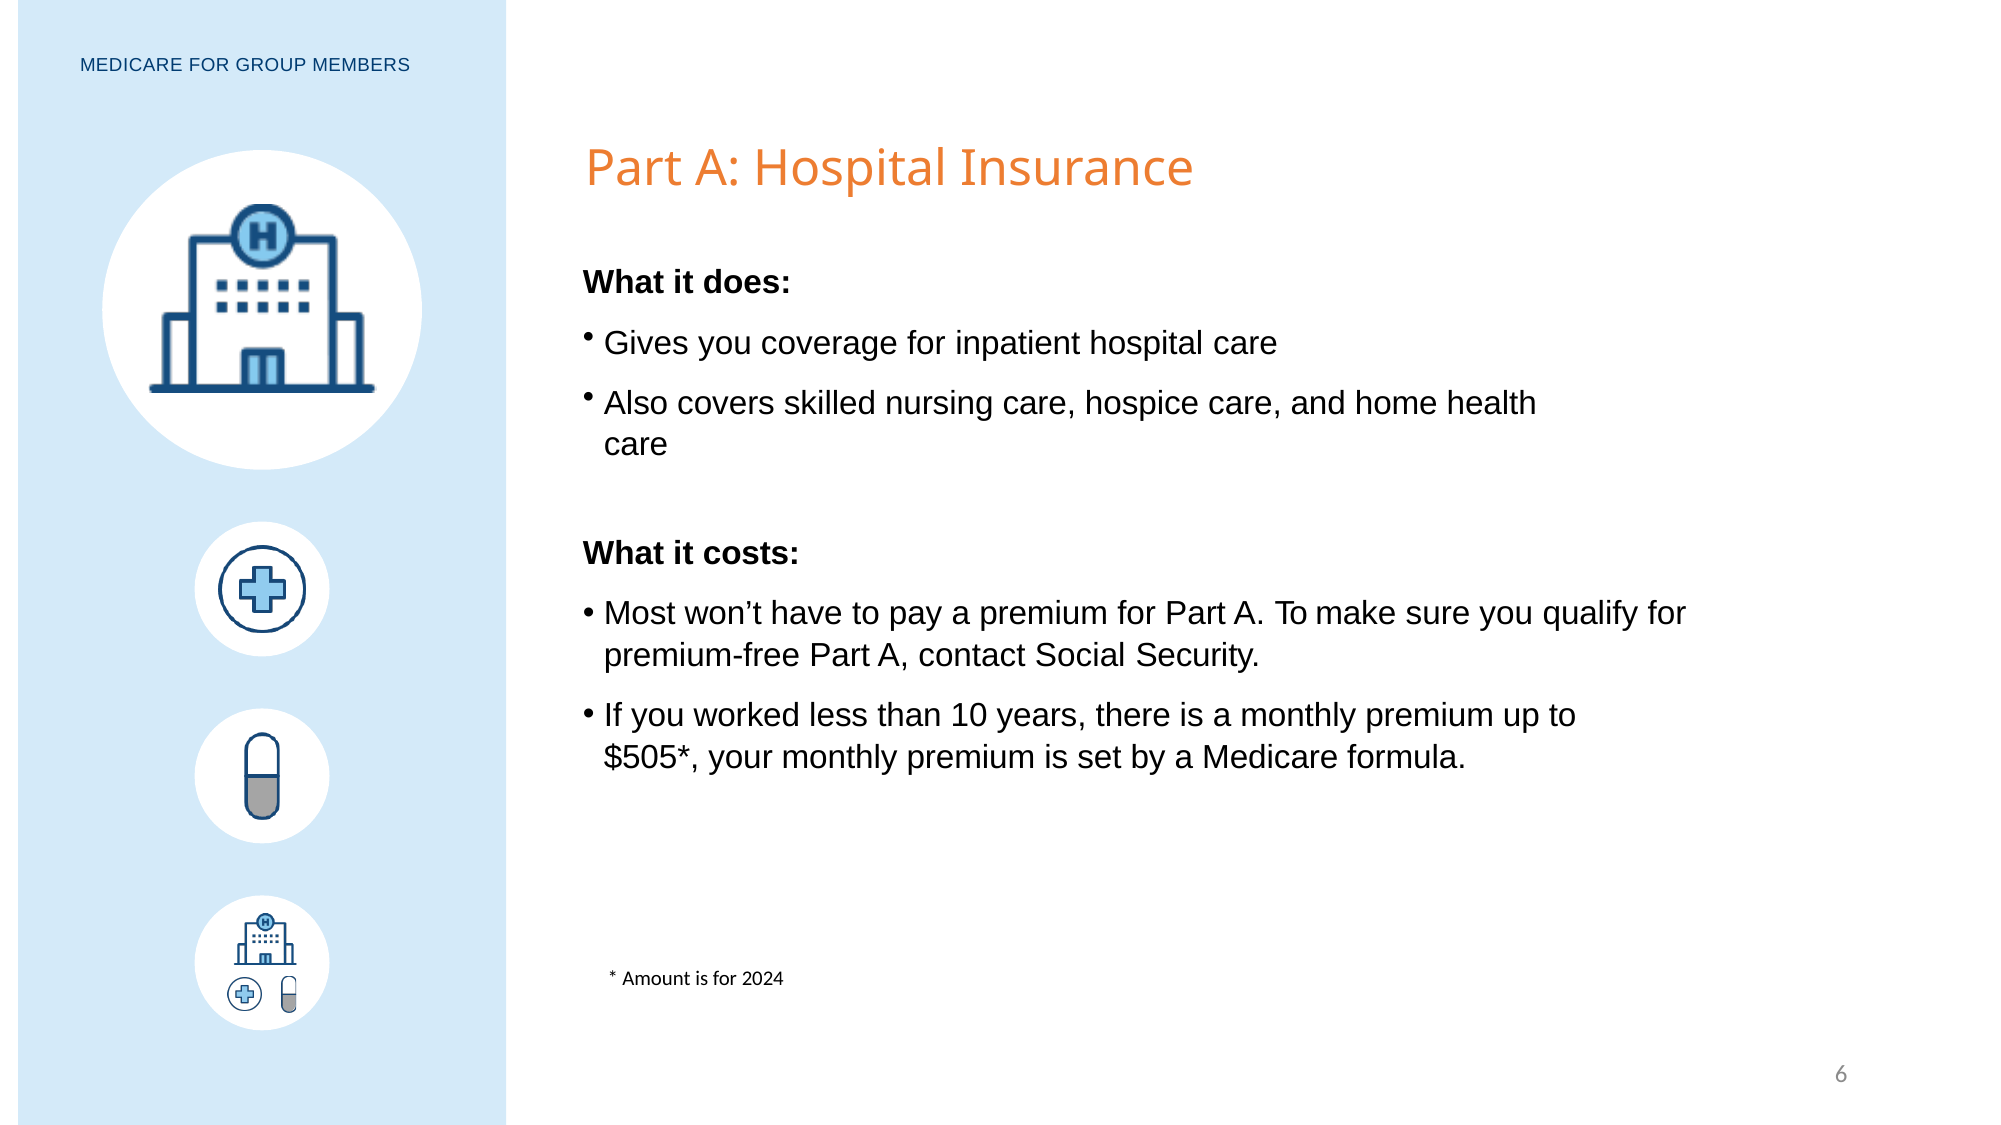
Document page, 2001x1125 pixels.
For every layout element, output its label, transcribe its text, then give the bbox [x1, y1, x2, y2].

text_box [194, 708, 330, 844]
picture [148, 204, 377, 393]
title Part A: Hospital Insurance [570, 60, 1920, 278]
picture [218, 545, 306, 633]
text_box [194, 895, 330, 1031]
text_box [194, 521, 330, 657]
slide_number 6 [1412, 1042, 1863, 1103]
text_box [102, 149, 422, 470]
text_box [244, 732, 280, 820]
text_box What it does: Gives you coverage for inpatient hospital care Also covers skilled nursing care, hospice care, and home health care What it costs: Most won’t have to pay a premium for Part A. To make sure you qualify for premium-free Part A, contact Social Security. If you worked less than 10 years, there is a monthly premium up to $505*, your monthly premium is set by a Medicare formula. [580, 238, 1697, 775]
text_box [227, 913, 297, 1013]
text_box * Amount is for 2024 [592, 957, 1283, 997]
list MEDICARE FOR GROUP MEMBERS [63, 45, 513, 75]
text_box [18, 0, 507, 1125]
